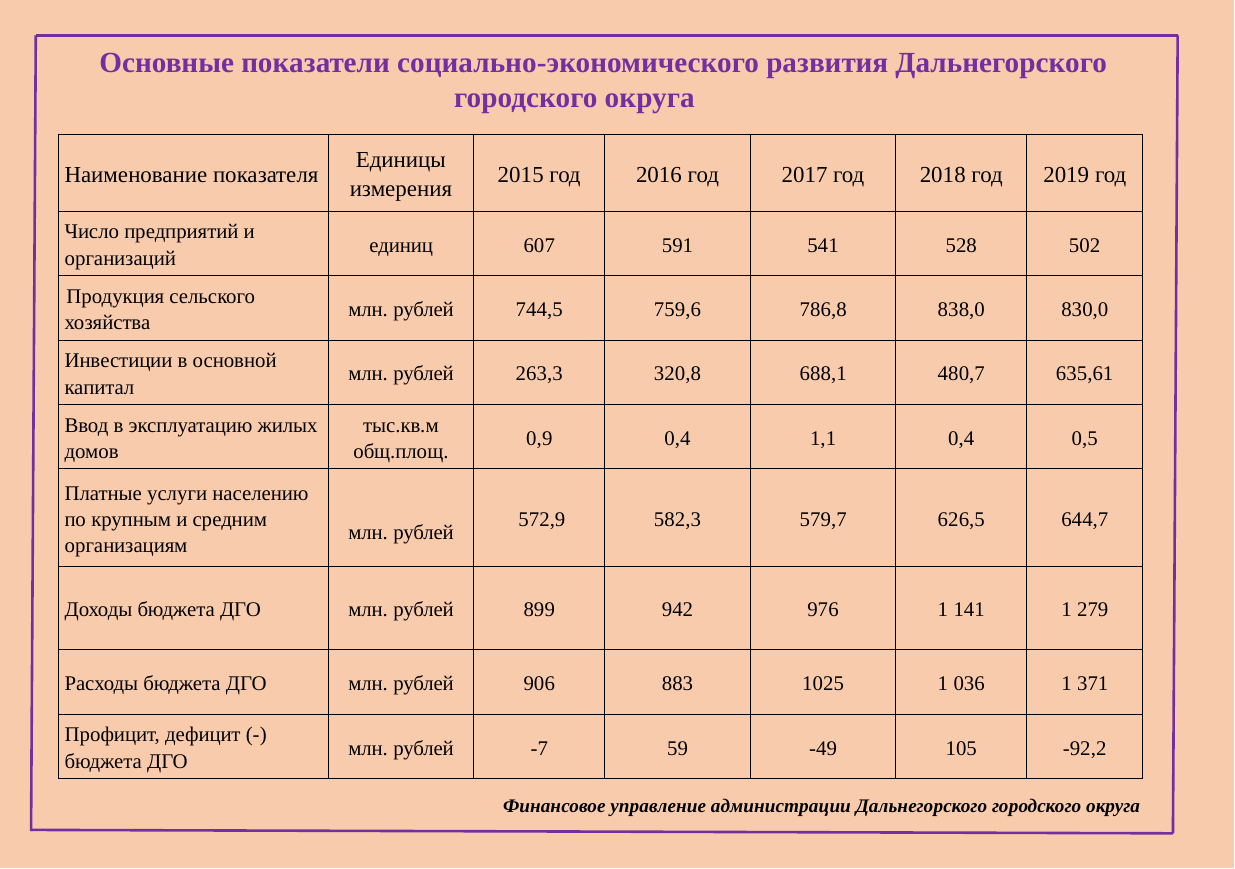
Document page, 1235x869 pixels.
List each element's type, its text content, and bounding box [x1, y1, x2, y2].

table_cell 830,0 [1027, 276, 1142, 340]
table_cell 320,8 [605, 341, 750, 404]
table_cell Инвестиции в основной капитал [59, 341, 328, 404]
table_cell Продукция сельского хозяйства [59, 276, 328, 340]
table_cell 1025 [751, 650, 895, 714]
table_cell 579,7 [751, 469, 895, 566]
table_cell 607 [474, 212, 604, 275]
table_cell 582,3 [605, 469, 750, 566]
table_cell 0,4 [605, 405, 750, 468]
table_cell 635,61 [1027, 341, 1142, 404]
table_cell 59 [605, 715, 750, 778]
table_cell 906 [474, 650, 604, 714]
table_cell 591 [605, 212, 750, 275]
table_header Единицы измерения [329, 135, 473, 211]
table_cell млн. рублей [329, 650, 473, 714]
table_cell млн. рублей [329, 469, 473, 566]
table_cell Доходы бюджета ДГО [59, 567, 328, 649]
table_cell 0,4 [896, 405, 1026, 468]
table_cell 883 [605, 650, 750, 714]
table_cell -49 [751, 715, 895, 778]
table_cell 759,6 [605, 276, 750, 340]
table_header 2019 год [1027, 135, 1142, 211]
table_cell 1 279 [1027, 567, 1142, 649]
table_cell 105 [896, 715, 1026, 778]
table_cell Расходы бюджета ДГО [59, 650, 328, 714]
table_cell 0,5 [1027, 405, 1142, 468]
table_cell 744,5 [474, 276, 604, 340]
table_cell млн. рублей [329, 341, 473, 404]
table_cell 688,1 [751, 341, 895, 404]
table_cell 1 141 [896, 567, 1026, 649]
table_cell 942 [605, 567, 750, 649]
table_cell 0,9 [474, 405, 604, 468]
table_cell 528 [896, 212, 1026, 275]
table_cell 976 [751, 567, 895, 649]
table_cell 263,3 [474, 341, 604, 404]
text_box [94, 125, 1156, 169]
table_cell млн. рублей [329, 276, 473, 340]
table_cell 1 371 [1027, 650, 1142, 714]
table_cell Число предприятий и организаций [59, 212, 328, 275]
table_cell 644,7 [1027, 469, 1142, 566]
table_header Наименование показателя [59, 135, 328, 211]
table_cell 899 [474, 567, 604, 649]
table_cell 1,1 [751, 405, 895, 468]
table_cell Профицит, дефицит (-) бюджета ДГО [59, 715, 328, 778]
table_cell 626,5 [896, 469, 1026, 566]
table_header 2017 год [751, 135, 895, 211]
table_cell 572,9 [474, 469, 604, 566]
table_cell -92,2 [1027, 715, 1142, 778]
table_cell 541 [751, 212, 895, 275]
table_cell млн. рублей [329, 567, 473, 649]
table_cell 838,0 [896, 276, 1026, 340]
table_header 2018 год [896, 135, 1026, 211]
table_cell 502 [1027, 212, 1142, 275]
table_cell единиц [329, 212, 473, 275]
text_box Основные показатели социально-экономического развития Дальнегорского городского округа [33, 35, 1174, 121]
table_cell тыс.кв.м общ.площ. [329, 405, 473, 468]
table_cell 786,8 [751, 276, 895, 340]
table_header 2016 год [605, 135, 750, 211]
table_header 2015 год [474, 135, 604, 211]
table_cell -7 [474, 715, 604, 778]
table_cell 1 036 [896, 650, 1026, 714]
table_cell Платные услуги населению по крупным и средним организациям [59, 469, 328, 566]
table_cell 480,7 [896, 341, 1026, 404]
table_cell Ввод в эксплуатацию жилых домов [59, 405, 328, 468]
table_cell млн. рублей [329, 715, 473, 778]
